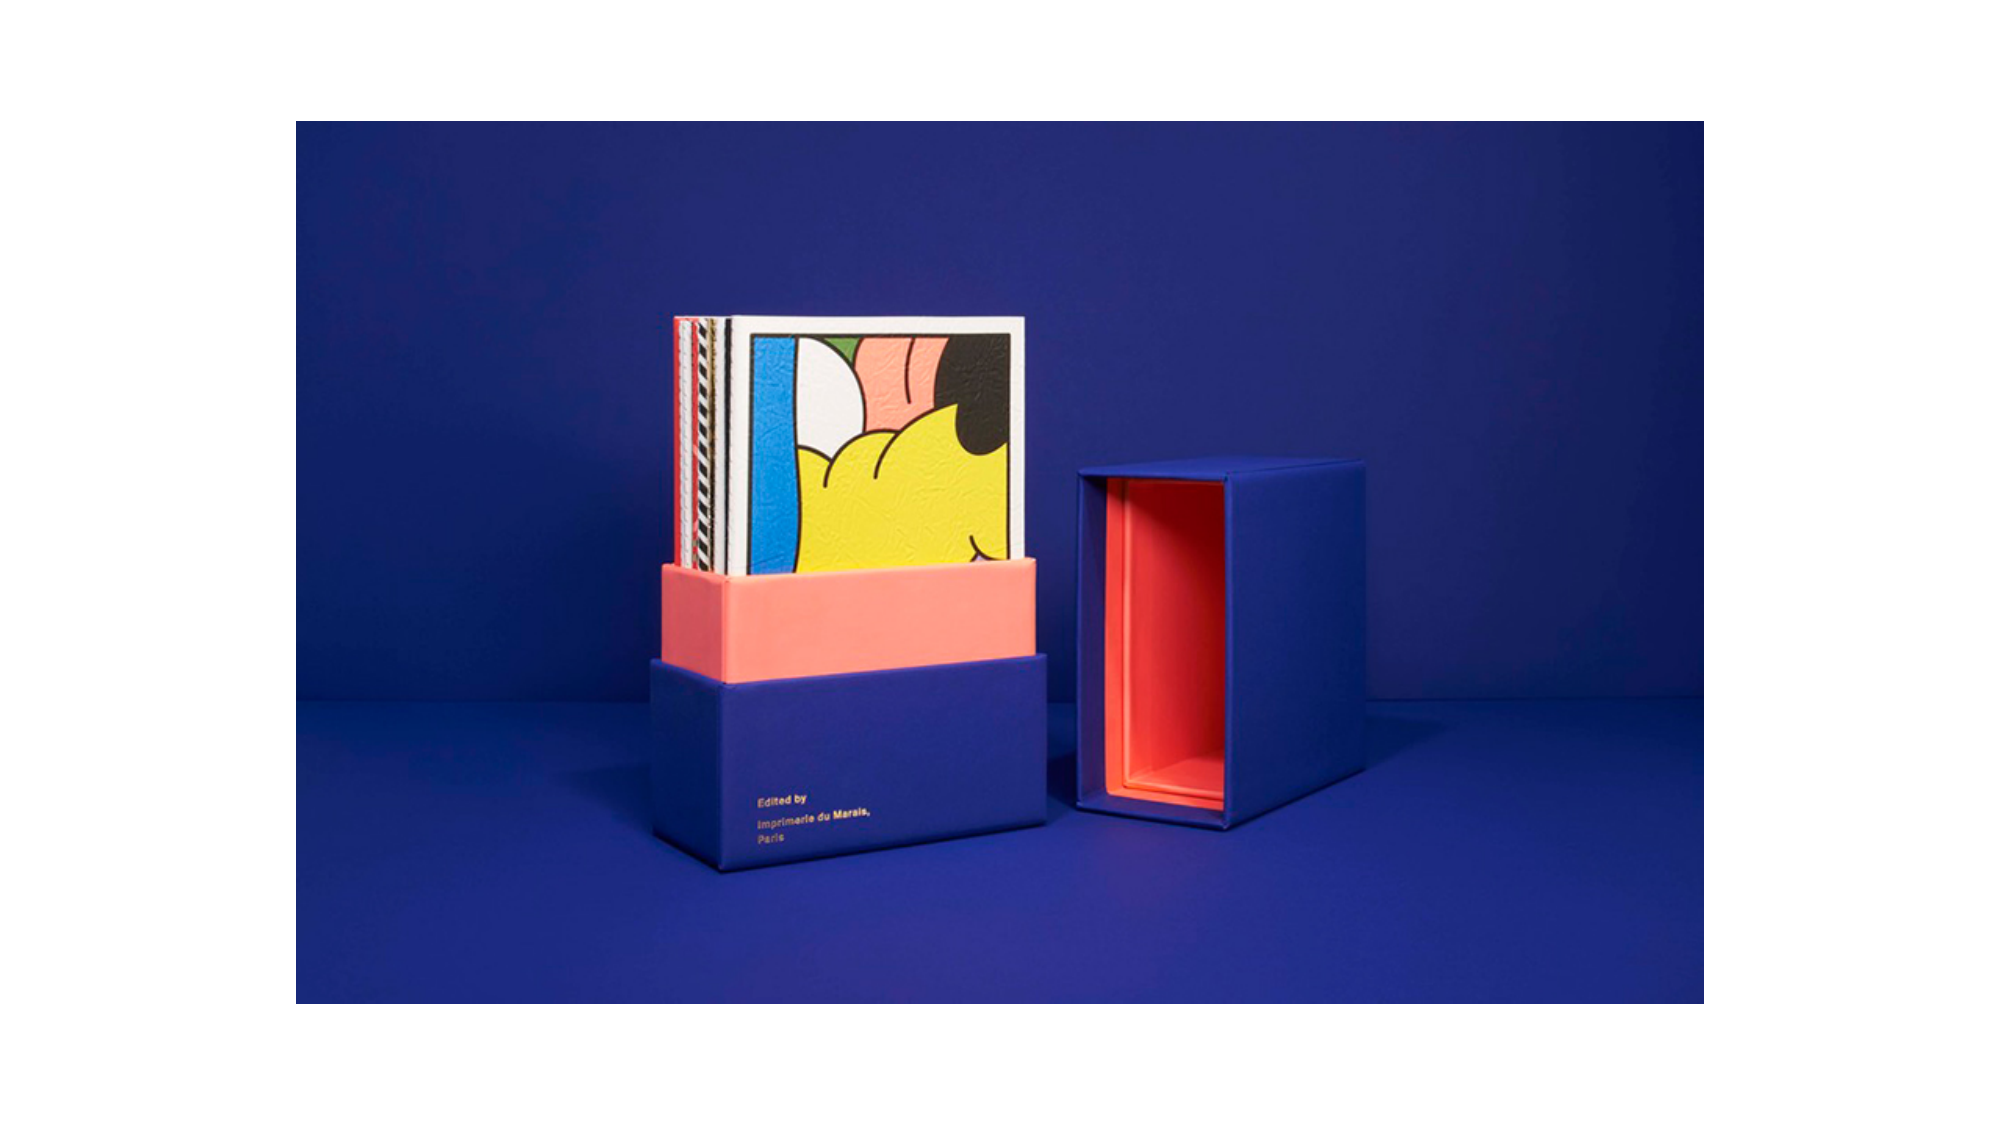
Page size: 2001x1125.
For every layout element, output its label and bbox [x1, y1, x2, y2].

picture [296, 121, 1704, 1004]
